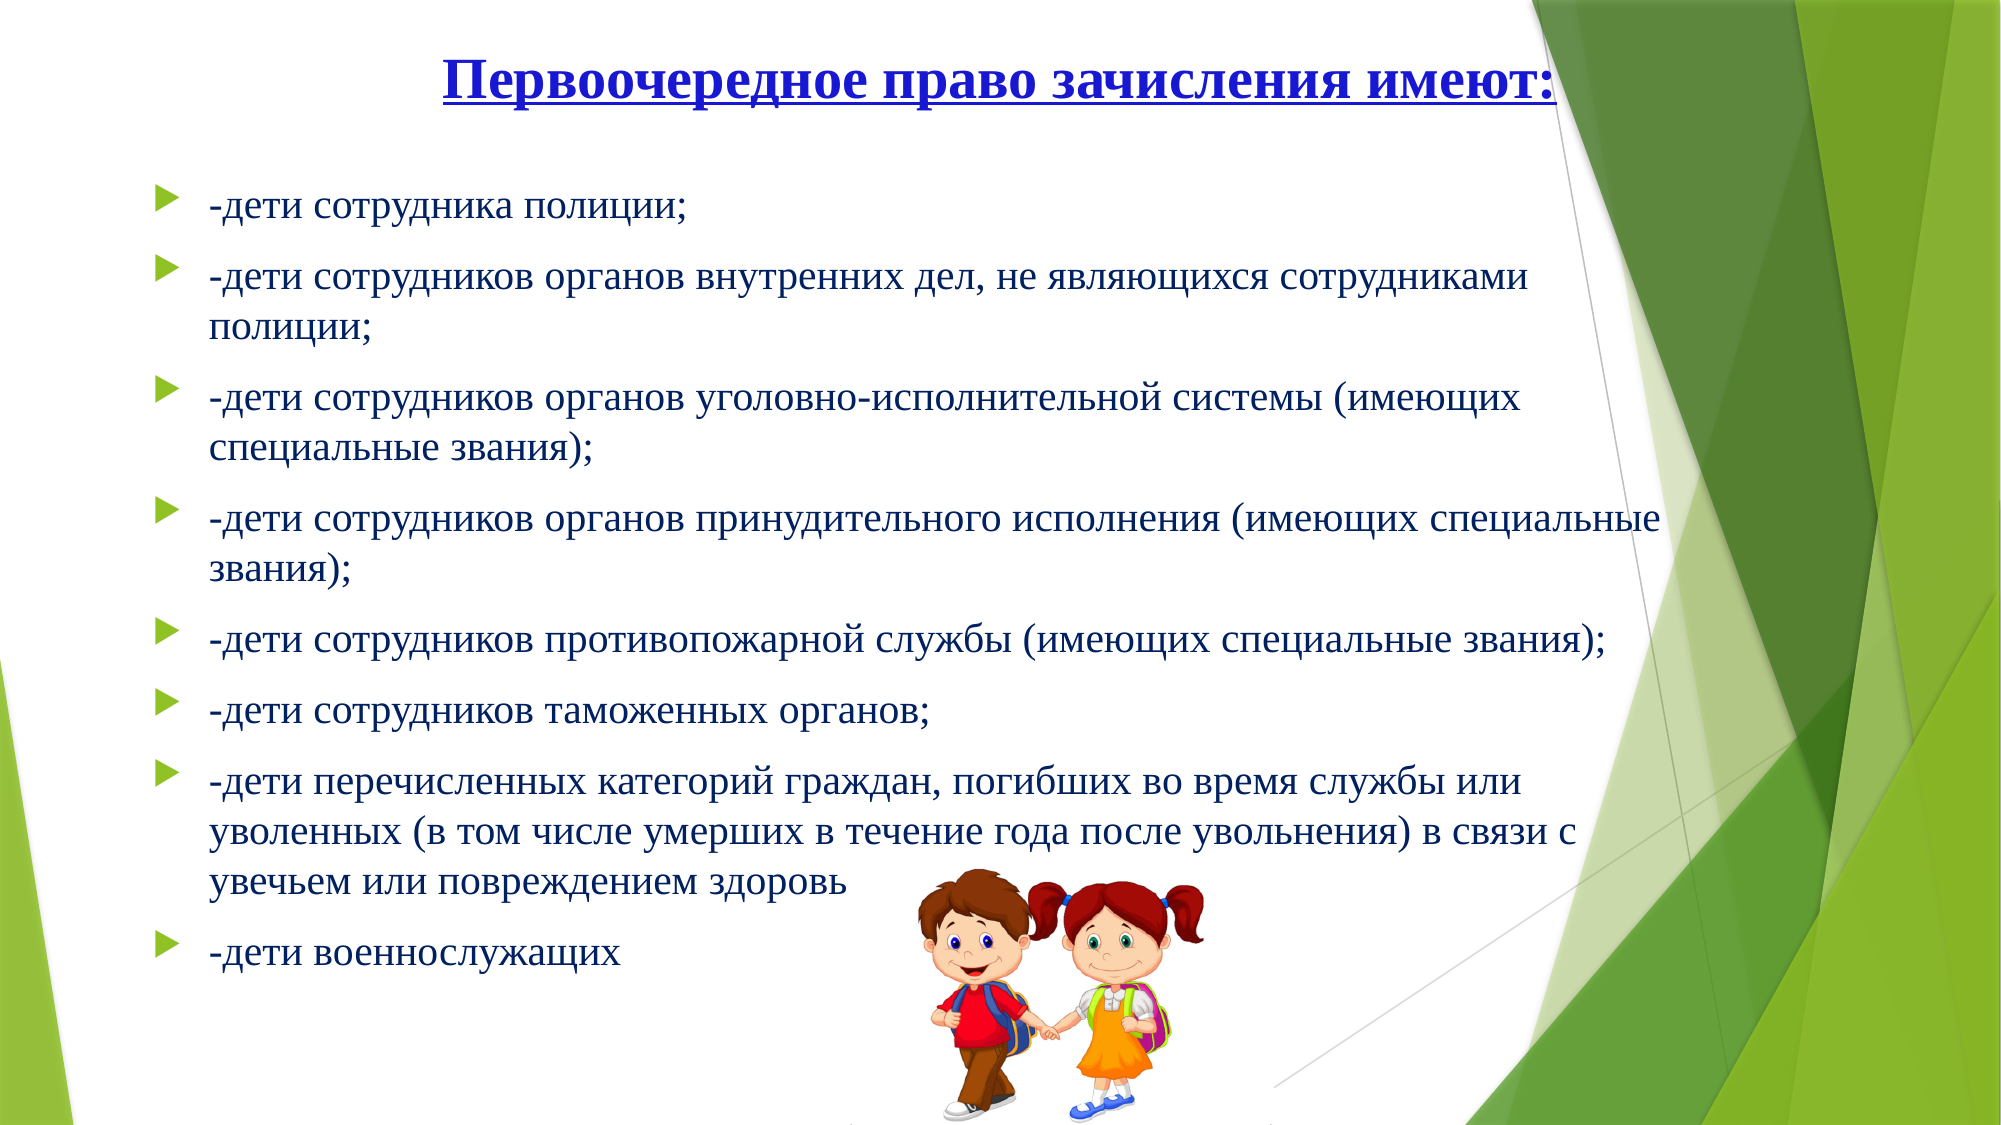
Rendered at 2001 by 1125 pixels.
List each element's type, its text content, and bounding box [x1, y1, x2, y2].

list -дети сотрудника полиции; -дети сотрудников органов внутренних дел, не являющихся сотрудниками полиции; -дети сотрудников органов уголовно-исполнительной системы (имеющих специальные звания); -дети сотрудников органов принудительного исполнения (имеющих специальные звания); -дети сотрудников противопожарной службы (имеющих специальные звания); -дети сотрудников таможенных органов; -дети перечисленных категорий граждан, погибших во время службы или уволенных (в том числе умерших в течение года после увольнения) в связи с увечьем или повреждением здоровья; -дети военнослужащих [137, 169, 1696, 1077]
title Первоочередное право зачисления имеют: [137, 32, 1863, 200]
picture [846, 863, 1275, 1125]
